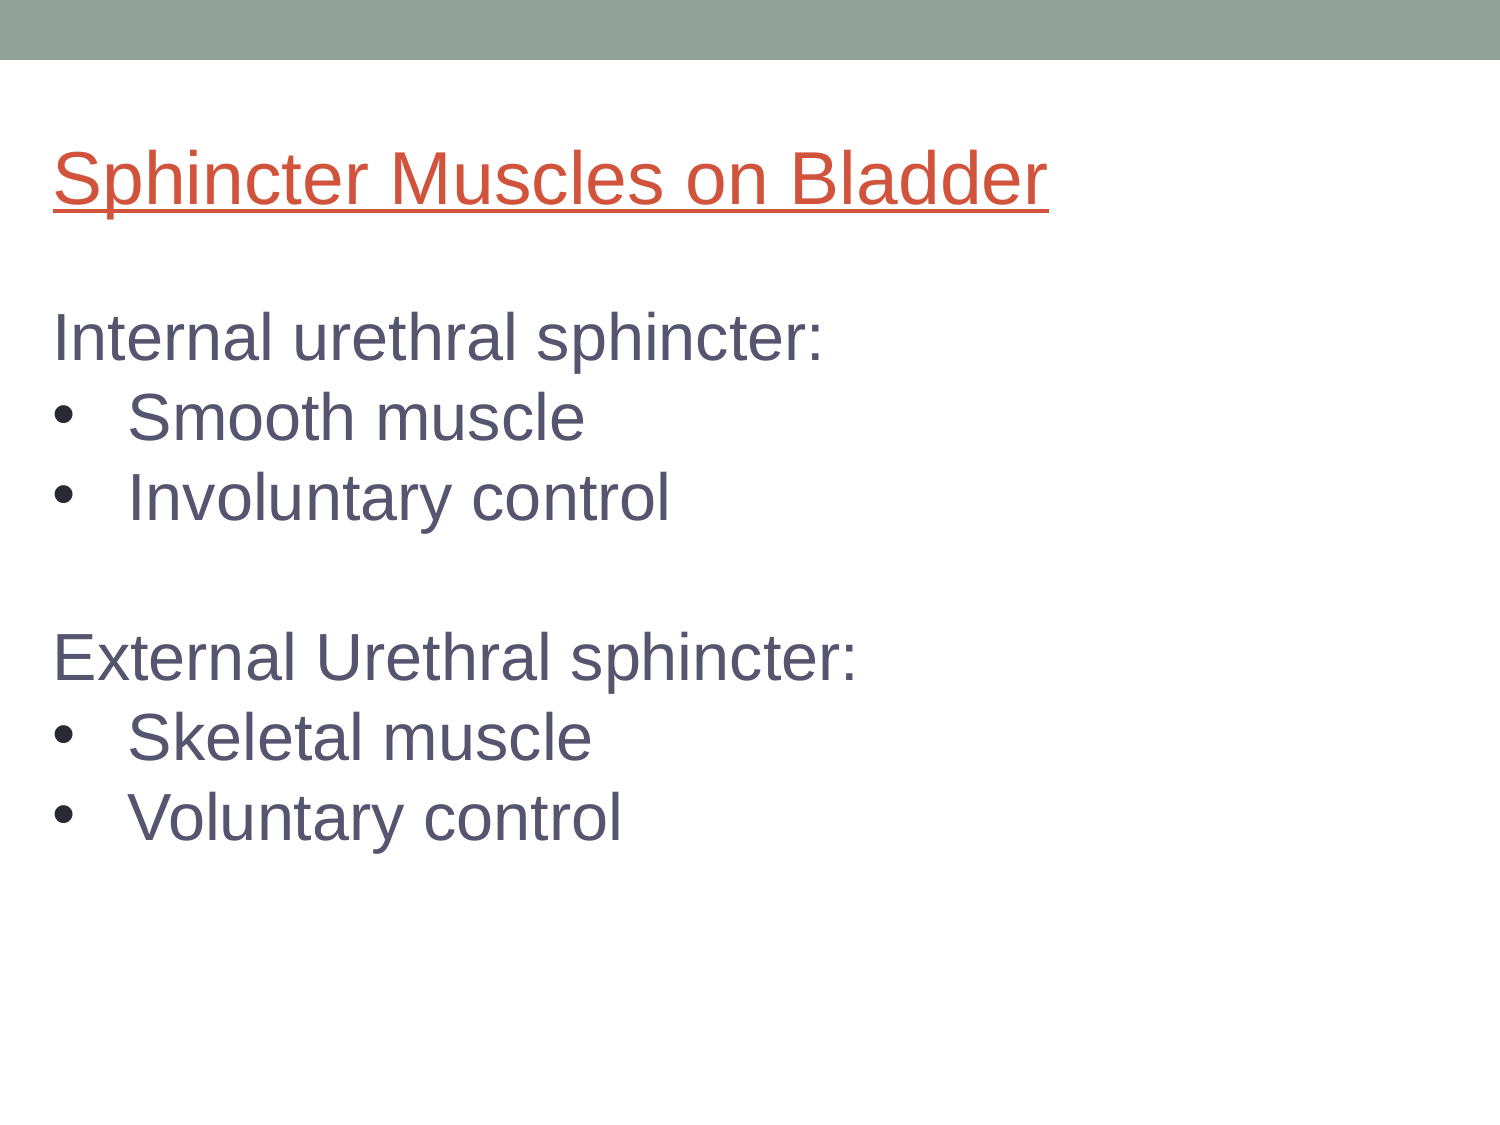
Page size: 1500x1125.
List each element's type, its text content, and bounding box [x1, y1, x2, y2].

text_box Internal urethral sphincter: Smooth muscle Involuntary control External Urethral sphincter: Skeletal muscle Voluntary control [37, 286, 1388, 868]
text_box Sphincter Muscles on Bladder [37, 122, 1074, 229]
